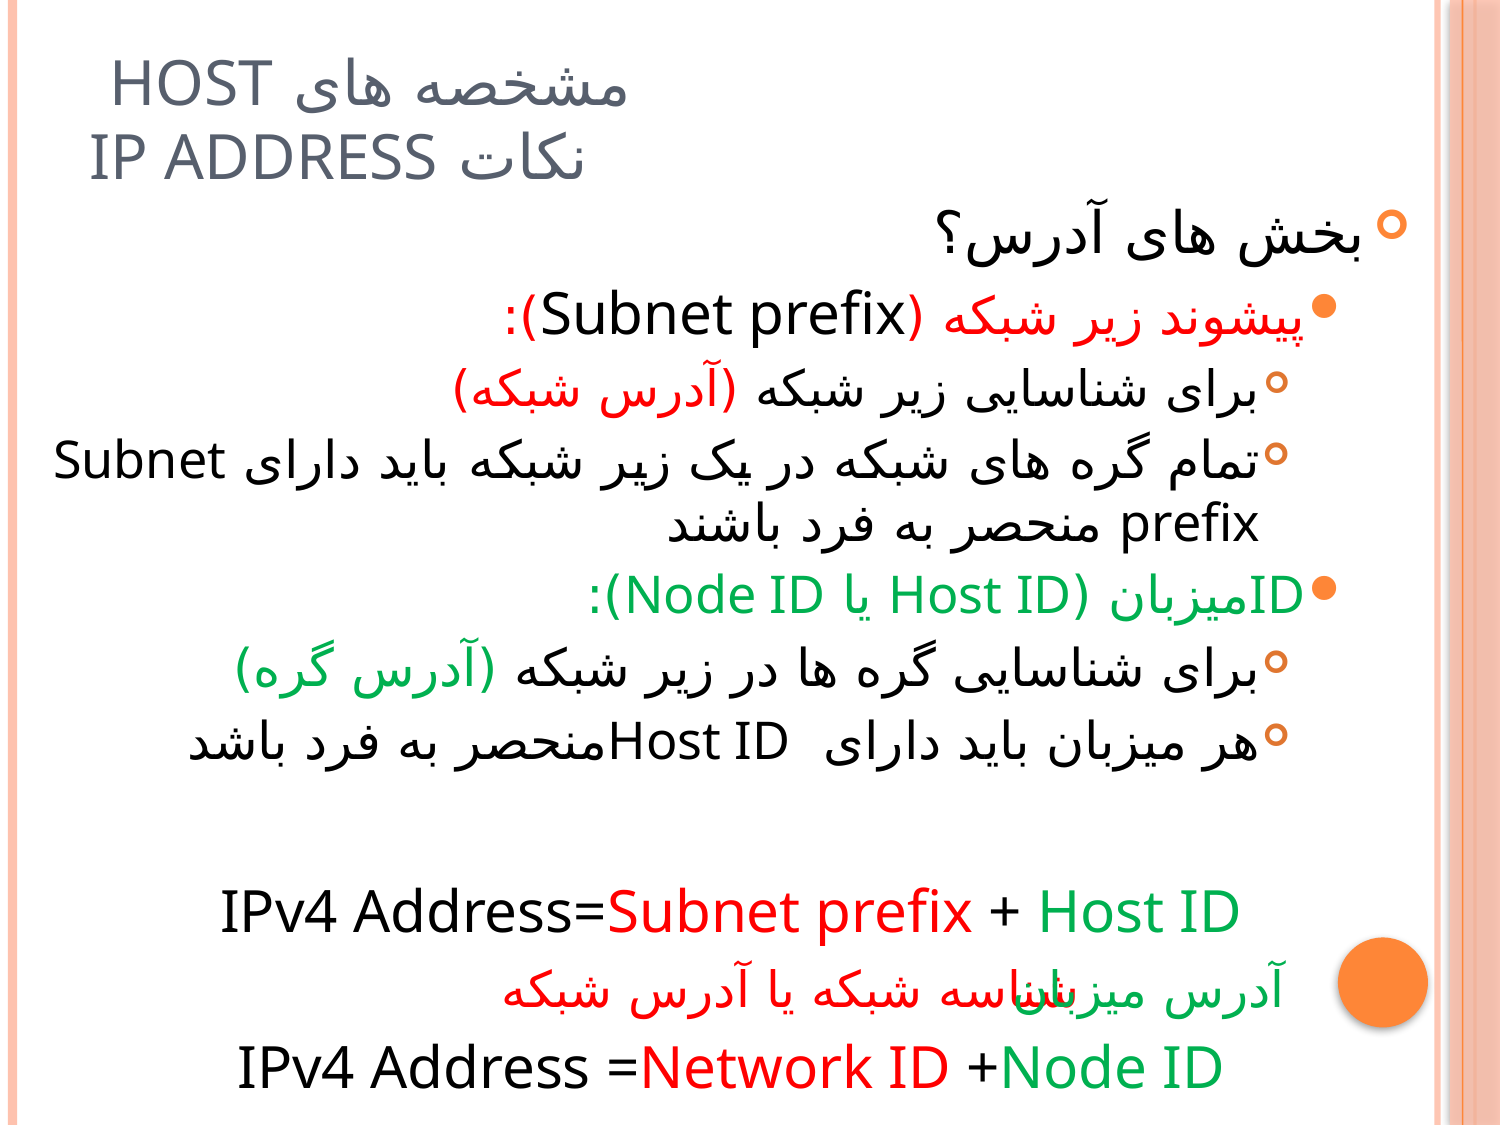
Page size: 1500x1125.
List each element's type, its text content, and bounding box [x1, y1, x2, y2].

title مشخصه های Host نکات IP Address [75, 24, 1300, 187]
text_box شناسه شبکه يا آدرس شبکه [486, 949, 997, 1025]
list بخش های آدرس؟ پيشوند زير شبکه (Subnet prefix): برای شناسايی زير شبکه (آدرس شبکه) تمام گره های شبکه در يک زير شبکه بايد دارای Subnet prefix منحصر به فرد باشند IDميزبان (Host ID یا Node ID): برای شناسايی گره ها در زير شبکه (آدرس گره) هر میزبان باید دارای Host IDمنحصر به فرد باشد IPv4 Address=Subnet prefix + Host ID IPv4 Address =Network ID +Node ID [37, 187, 1425, 1125]
text_box آدرس ميزبان [997, 949, 1316, 1025]
